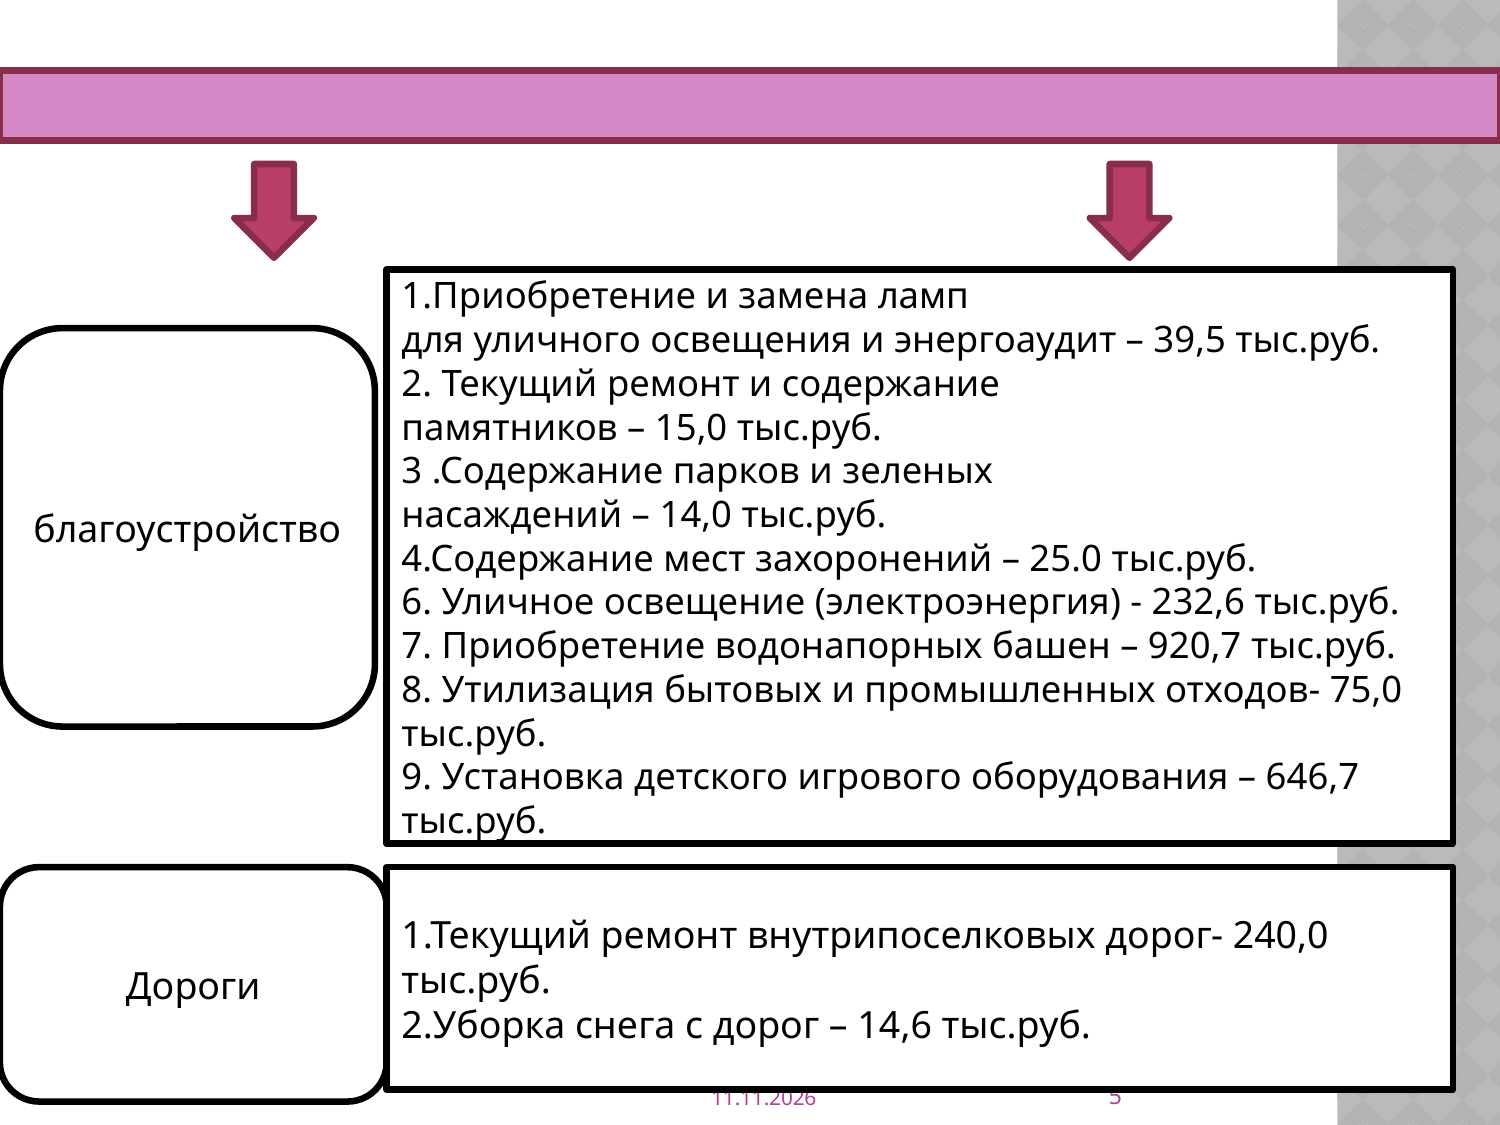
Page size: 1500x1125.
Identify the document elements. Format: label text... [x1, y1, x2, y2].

text_box 1.Приобретение и замена ламп для уличного освещения и энергоаудит – 39,5 тыс.руб. 2. Текущий ремонт и содержание памятников – 15,0 тыс.руб. 3 .Содержание парков и зеленых насаждений – 14,0 тыс.руб. 4.Содержание мест захоронений – 25.0 тыс.руб. 6. Уличное освещение (электроэнергия) - 232,6 тыс.руб. 7. Приобретение водонапорных башен – 920,7 тыс.руб. 8. Утилизация бытовых и промышленных отходов- 75,0 тыс.руб. 9. Установка детского игрового оборудования – 646,7 тыс.руб. [383, 266, 1456, 847]
text_box благоустройство [0, 324, 379, 730]
text_box [1086, 160, 1173, 262]
text_box Дороги [0, 863, 383, 1105]
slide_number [696, 1075, 1025, 1113]
text_box [231, 160, 318, 262]
text_box 1.Текущий ремонт внутрипоселковых дорог- 240,0 тыс.руб. 2.Уборка снега с дорог – 14,6 тыс.руб. [383, 864, 1456, 1093]
slide_number 5 [1025, 1075, 1122, 1113]
text_box [0, 67, 1500, 144]
